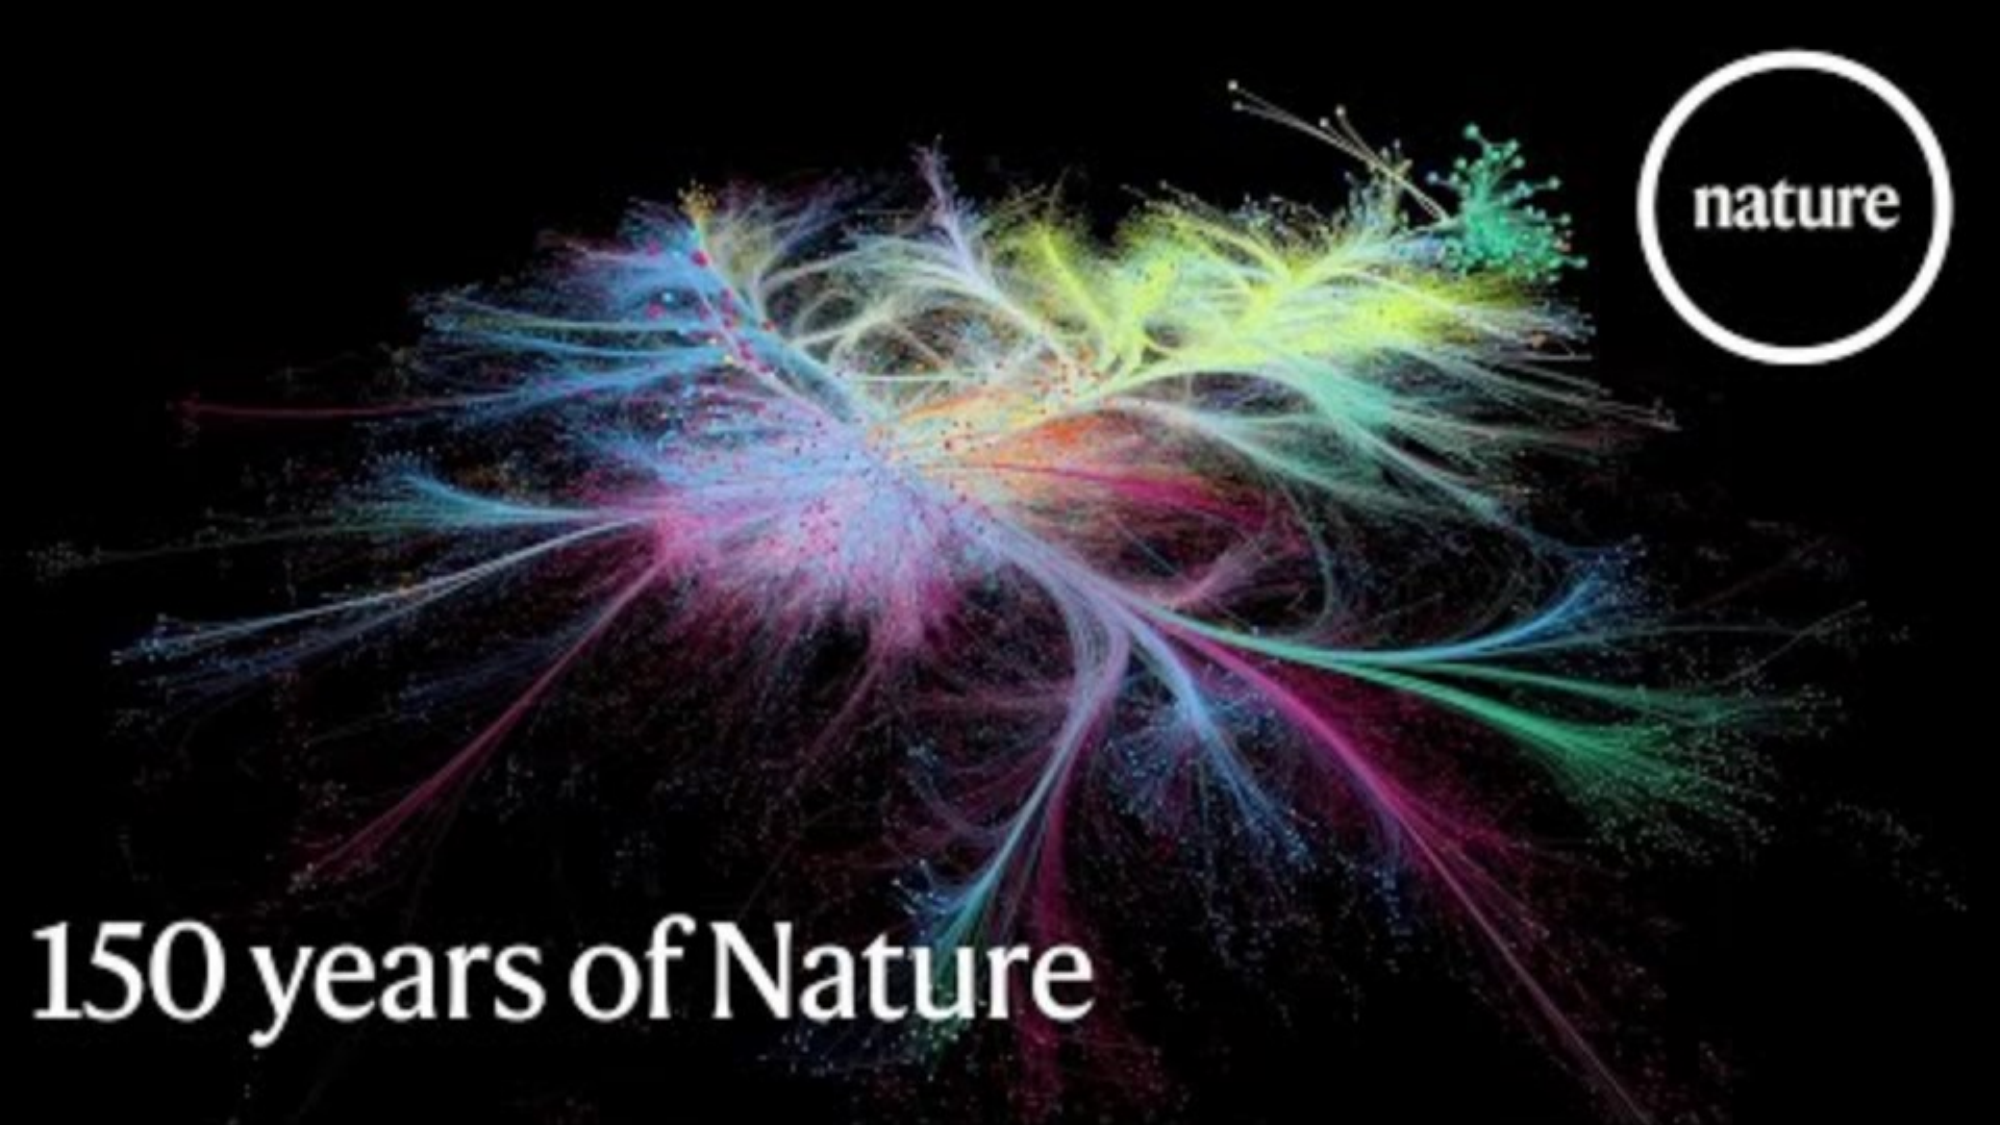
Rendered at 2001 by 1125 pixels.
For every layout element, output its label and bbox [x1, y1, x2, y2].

text_box [0, 0, 2000, 1125]
